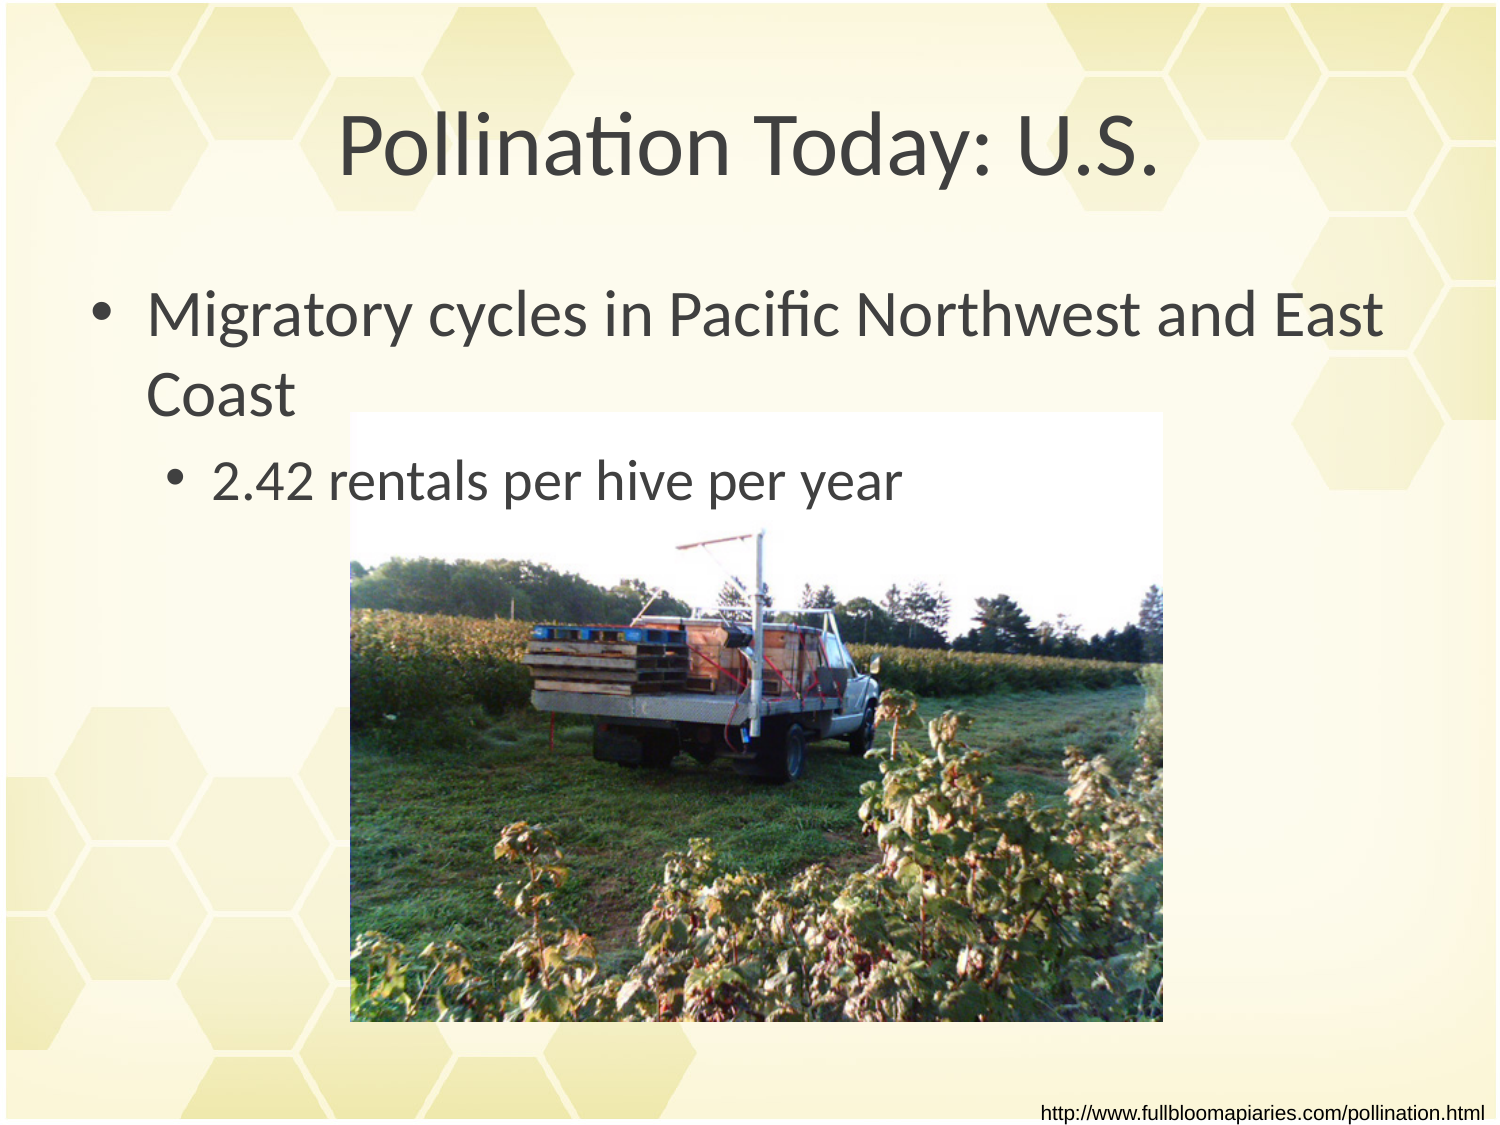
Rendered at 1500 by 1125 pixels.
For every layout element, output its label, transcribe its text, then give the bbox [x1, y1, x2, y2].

list Migratory cycles in Pacific Northwest and East Coast 2.42 rentals per hive per year [75, 262, 1438, 1032]
title Pollination Today: U.S. [75, 45, 1425, 233]
text_box http://www.fullbloomapiaries.com/pollination.html [749, 1092, 1500, 1125]
picture [0, 0, 1500, 1125]
